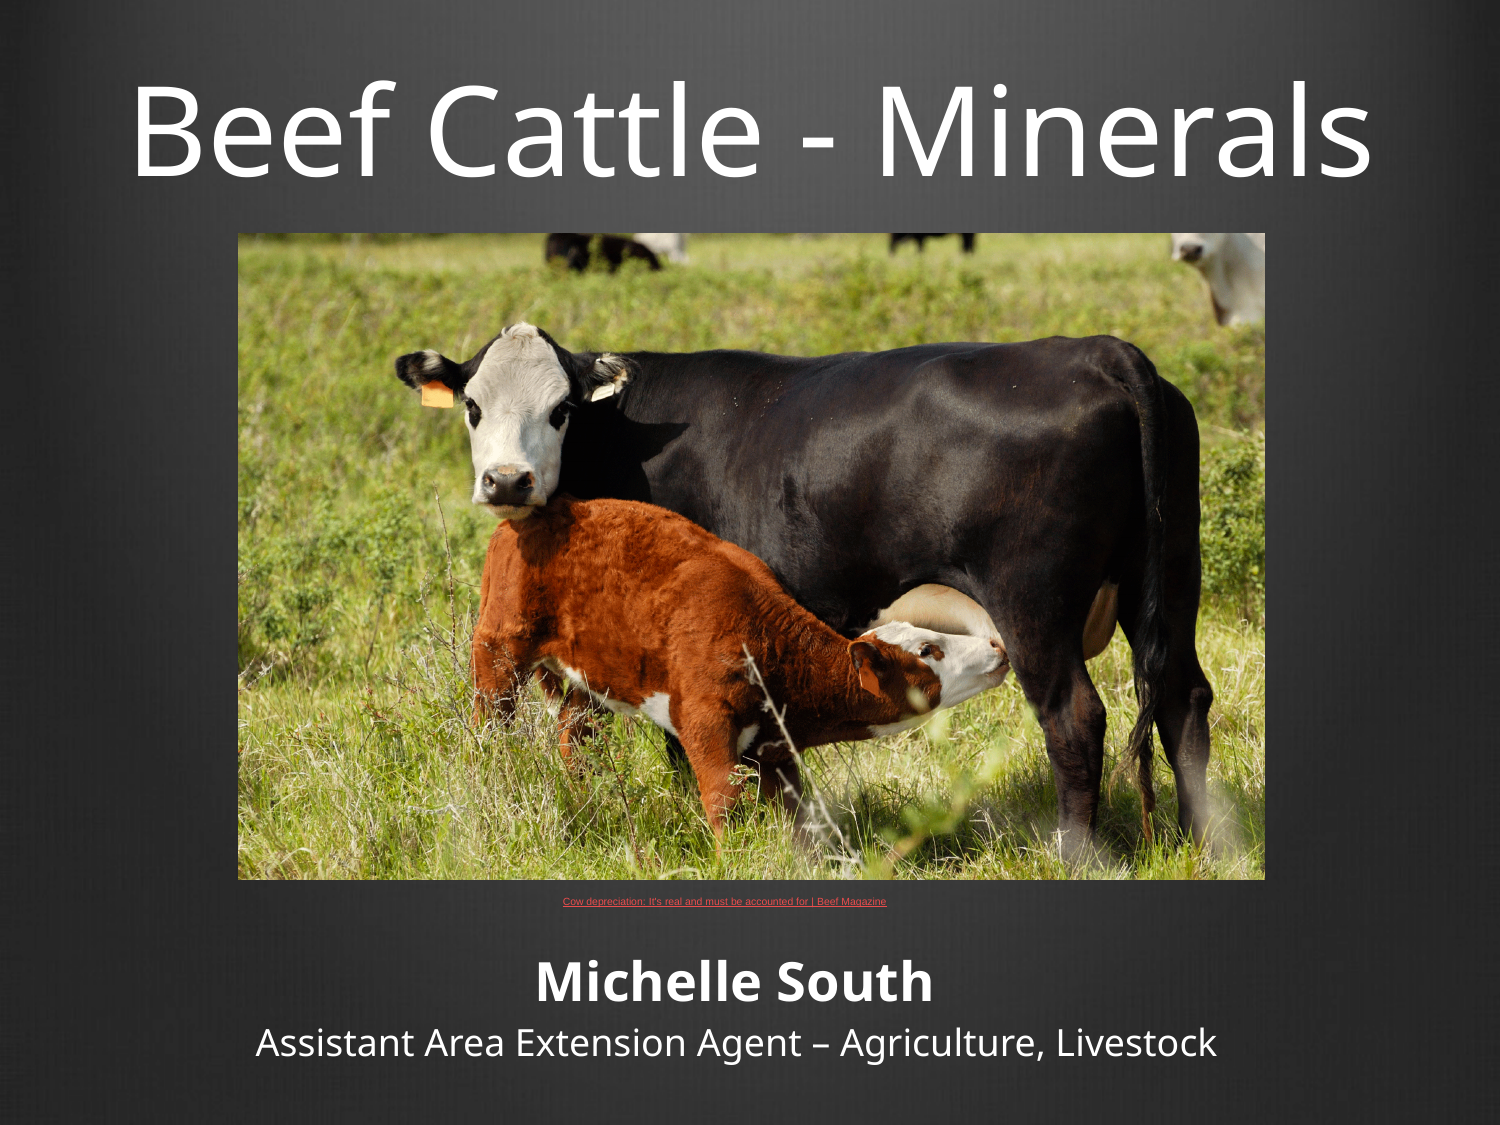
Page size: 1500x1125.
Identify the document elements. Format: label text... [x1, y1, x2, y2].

picture [0, 0, 1500, 1125]
title Beef Cattle - Minerals [41, 26, 1462, 209]
subtitle Michelle South Assistant Area Extension Agent – Agriculture, Livestock [134, 940, 1350, 1085]
text_box Cow depreciation: It's real and must be accounted for | Beef Magazine [547, 888, 936, 933]
